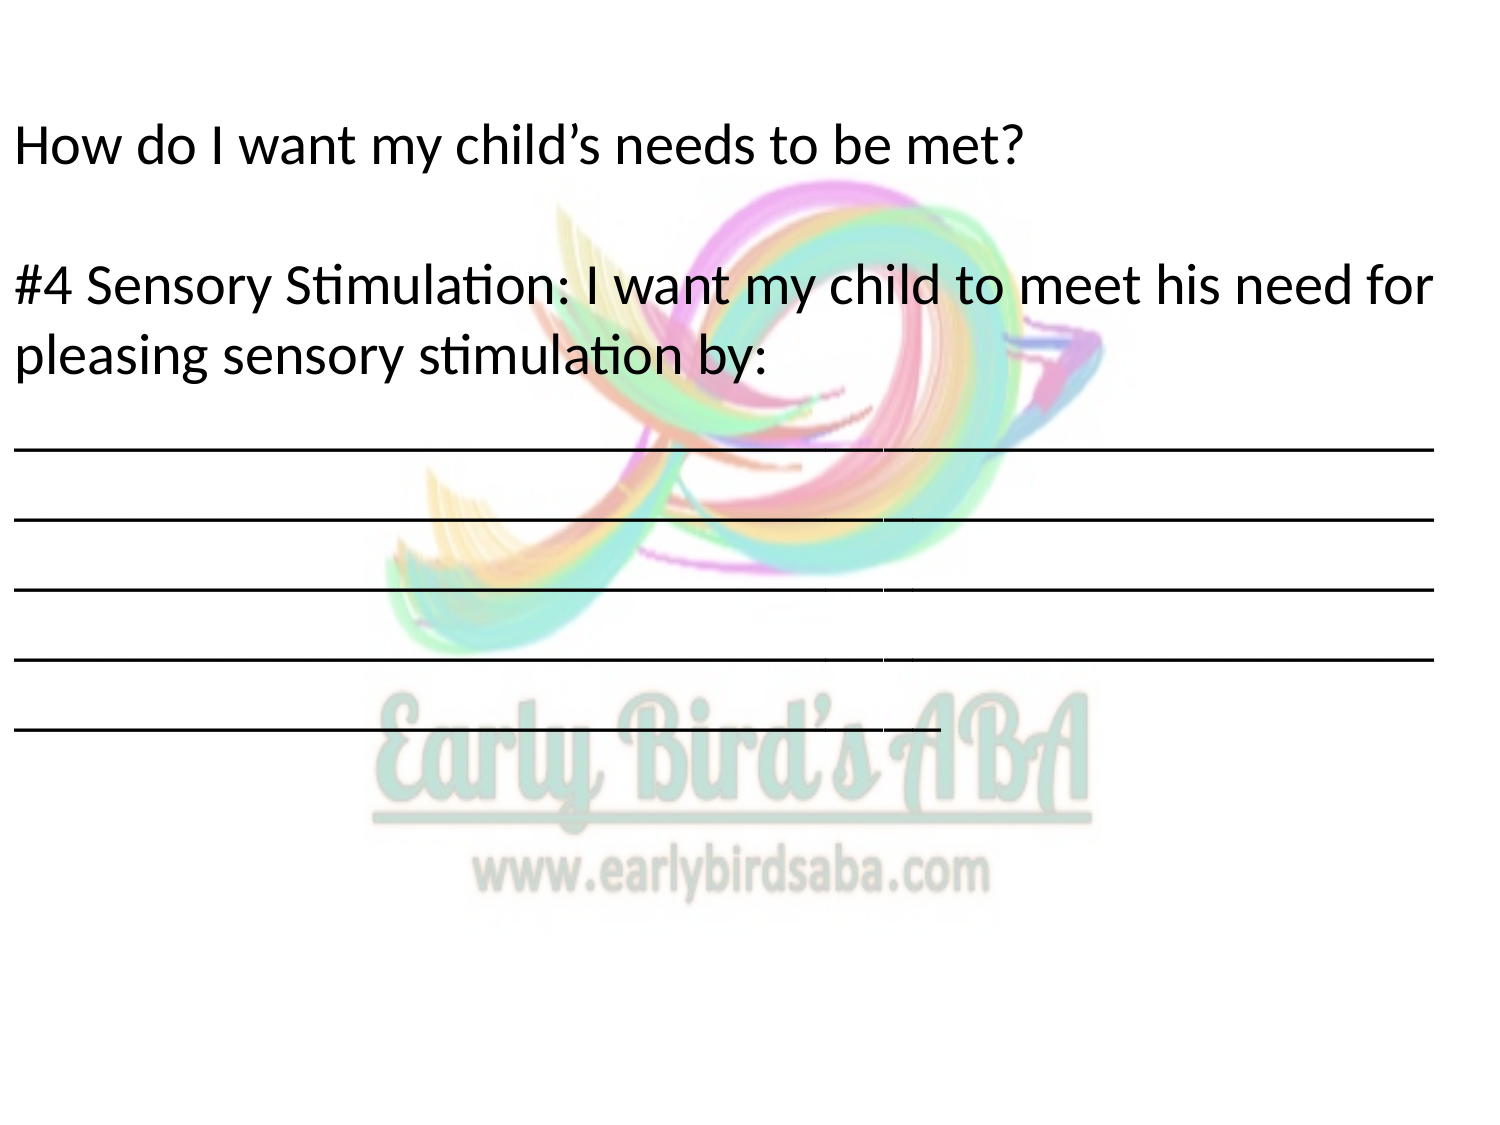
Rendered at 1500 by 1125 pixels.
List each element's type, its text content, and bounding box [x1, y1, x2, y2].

text_box How do I want my child’s needs to be met? #4 Sensory Stimulation: I want my child to meet his need for pleasing sensory stimulation by: ____________________________________________________________________________________________________________________________________________________________________________________________________________________________________ [0, 98, 1467, 789]
